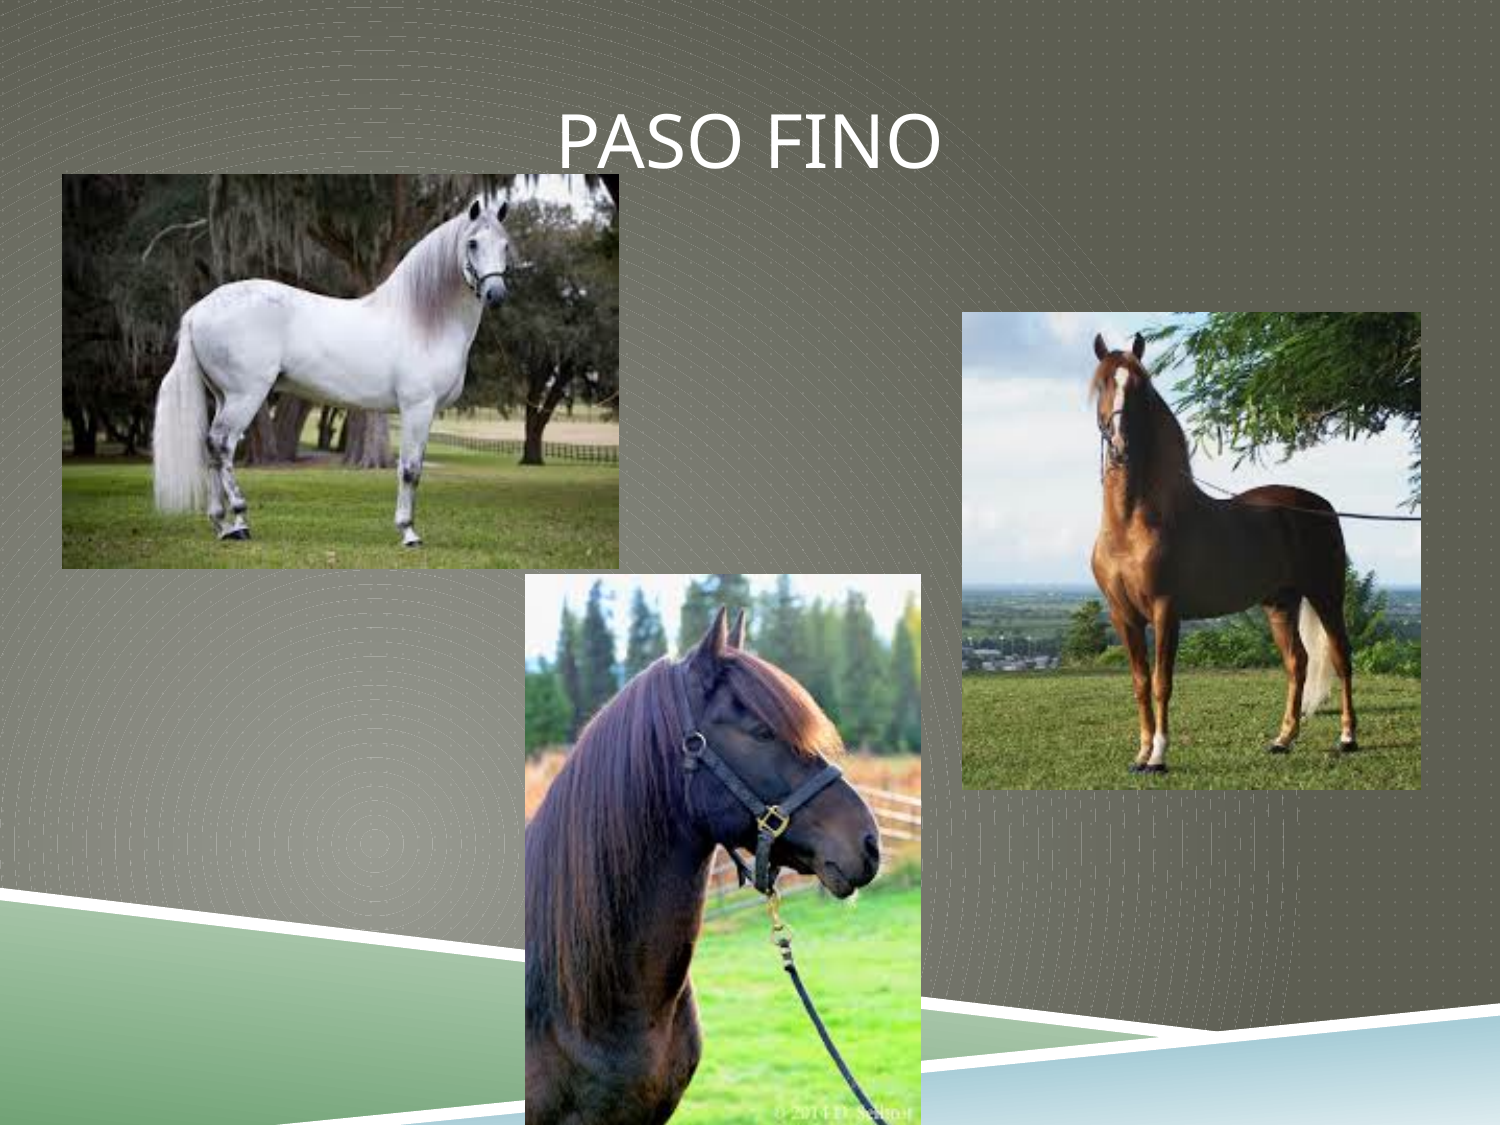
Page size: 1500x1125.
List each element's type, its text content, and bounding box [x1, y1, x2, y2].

picture [524, 574, 922, 1125]
picture [62, 174, 619, 569]
picture [962, 312, 1422, 790]
title Paso Fino [112, 45, 1388, 233]
